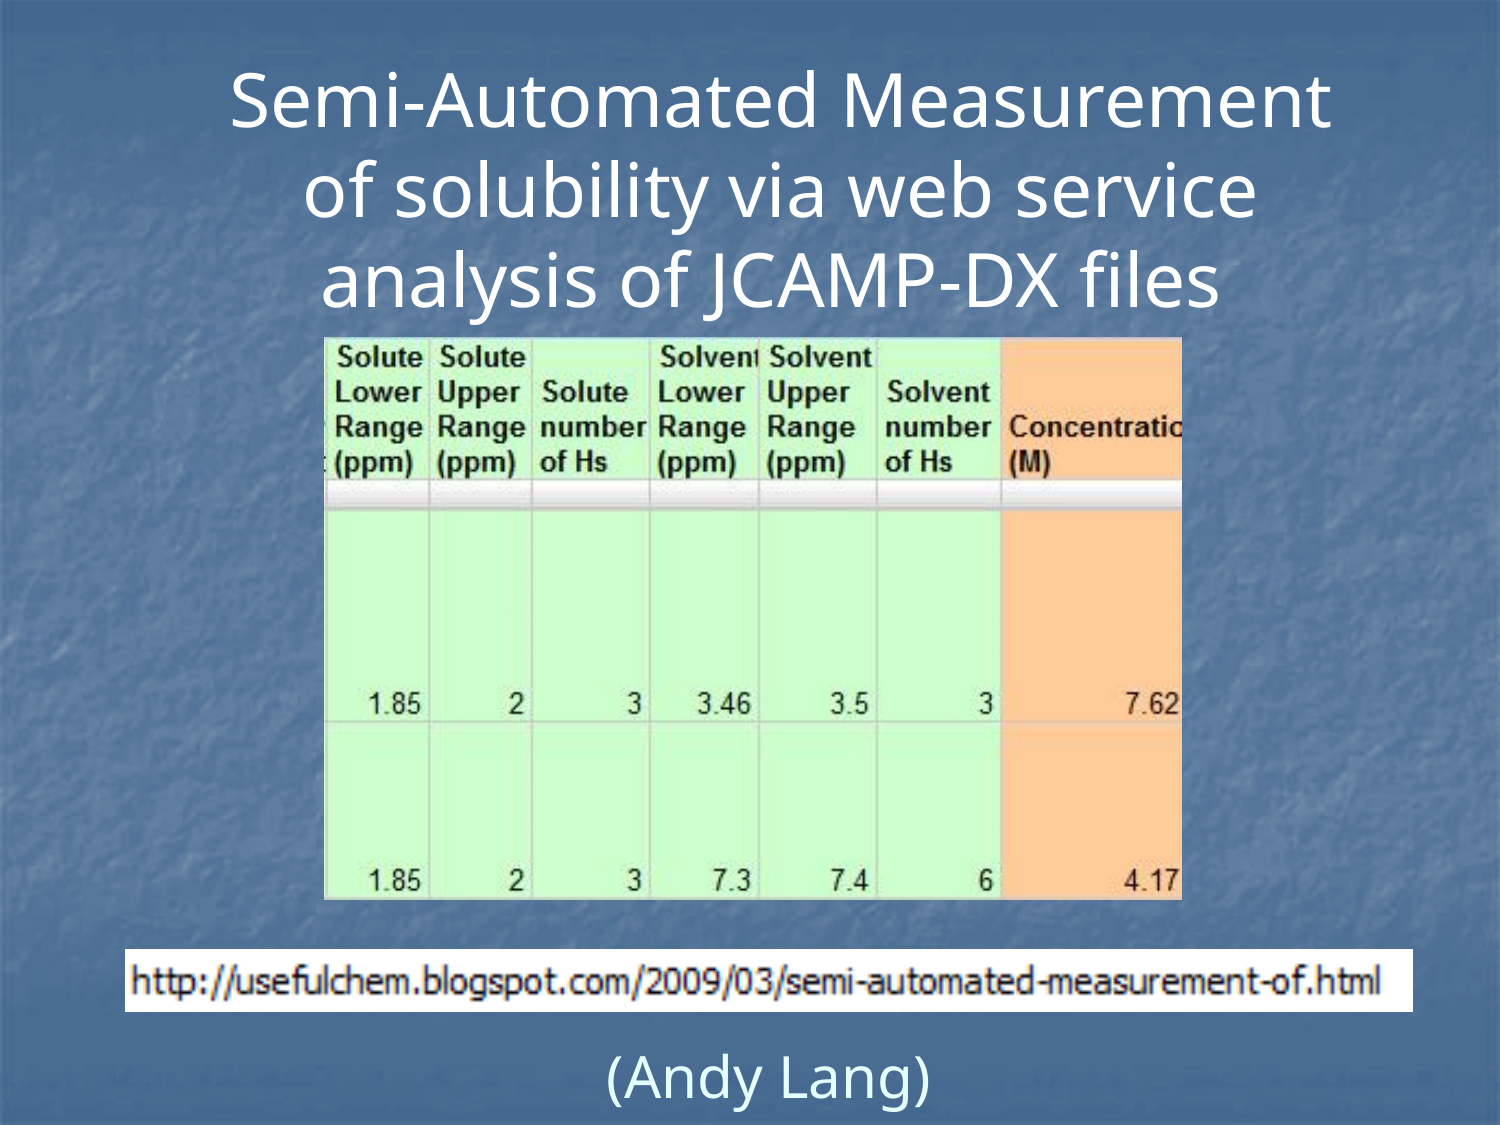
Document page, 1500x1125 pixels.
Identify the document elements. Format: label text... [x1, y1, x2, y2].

text_box Semi-Automated Measurement of solubility via web service analysis of JCAMP-DX files [200, 99, 1363, 275]
picture [124, 949, 1413, 1012]
text_box (Andy Lang) [562, 1025, 975, 1125]
picture [324, 337, 1182, 901]
